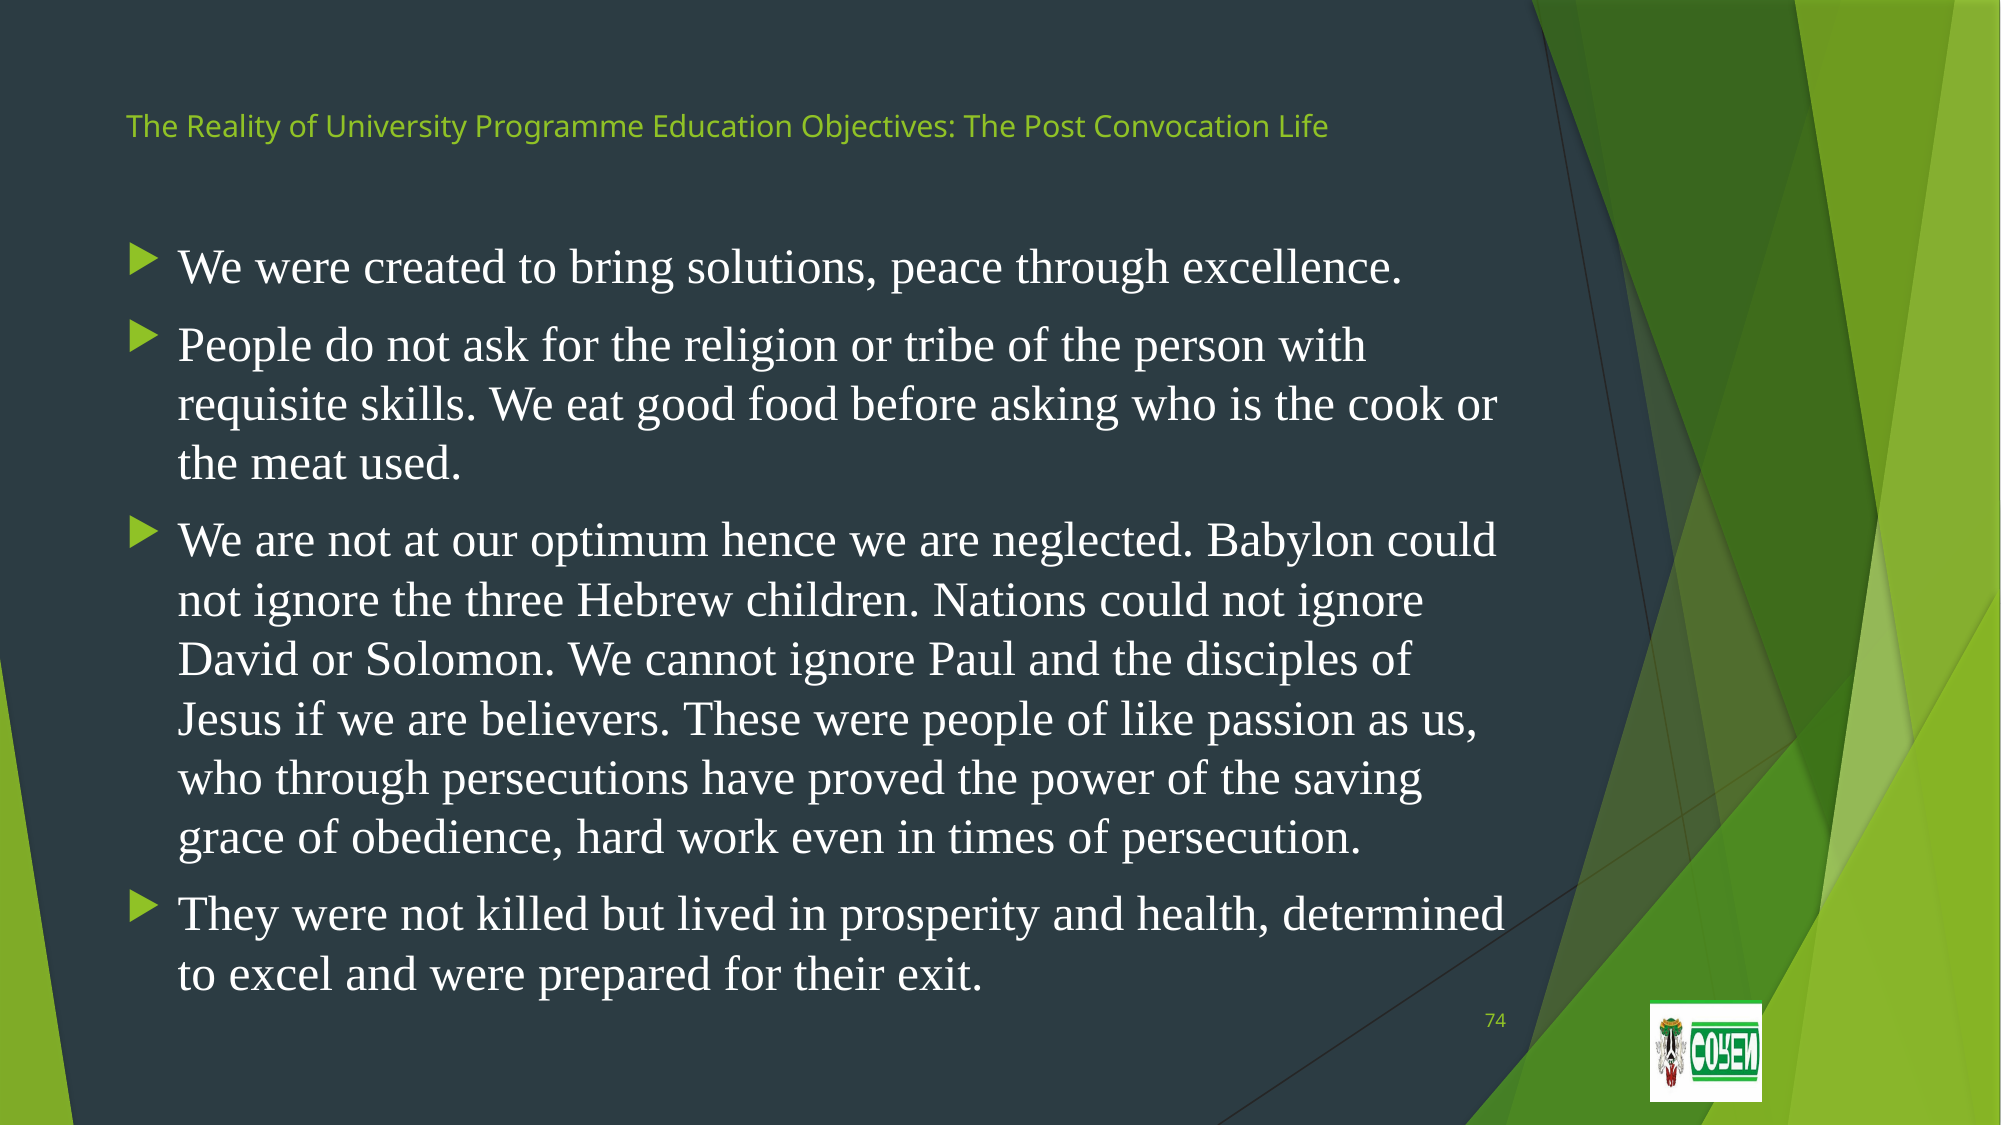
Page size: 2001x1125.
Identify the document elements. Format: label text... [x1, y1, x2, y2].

list We were created to bring solutions, peace through excellence. People do not ask for the religion or tribe of the person with requisite skills. We eat good food before asking who is the cook or the meat used. We are not at our optimum hence we are neglected. Babylon could not ignore the three Hebrew children. Nations could not ignore David or Solomon. We cannot ignore Paul and the disciples of Jesus if we are believers. These were people of like passion as us, who through persecutions have proved the power of the saving grace of obedience, hard work even in times of persecution. They were not killed but lived in prosperity and health, determined to excel and were prepared for their exit. [111, 227, 1522, 1075]
title The Reality of University Programme Education Objectives: The Post Convocation Life [111, 99, 1522, 175]
picture [1650, 999, 1762, 1102]
slide_number 74 [1409, 991, 1522, 1051]
